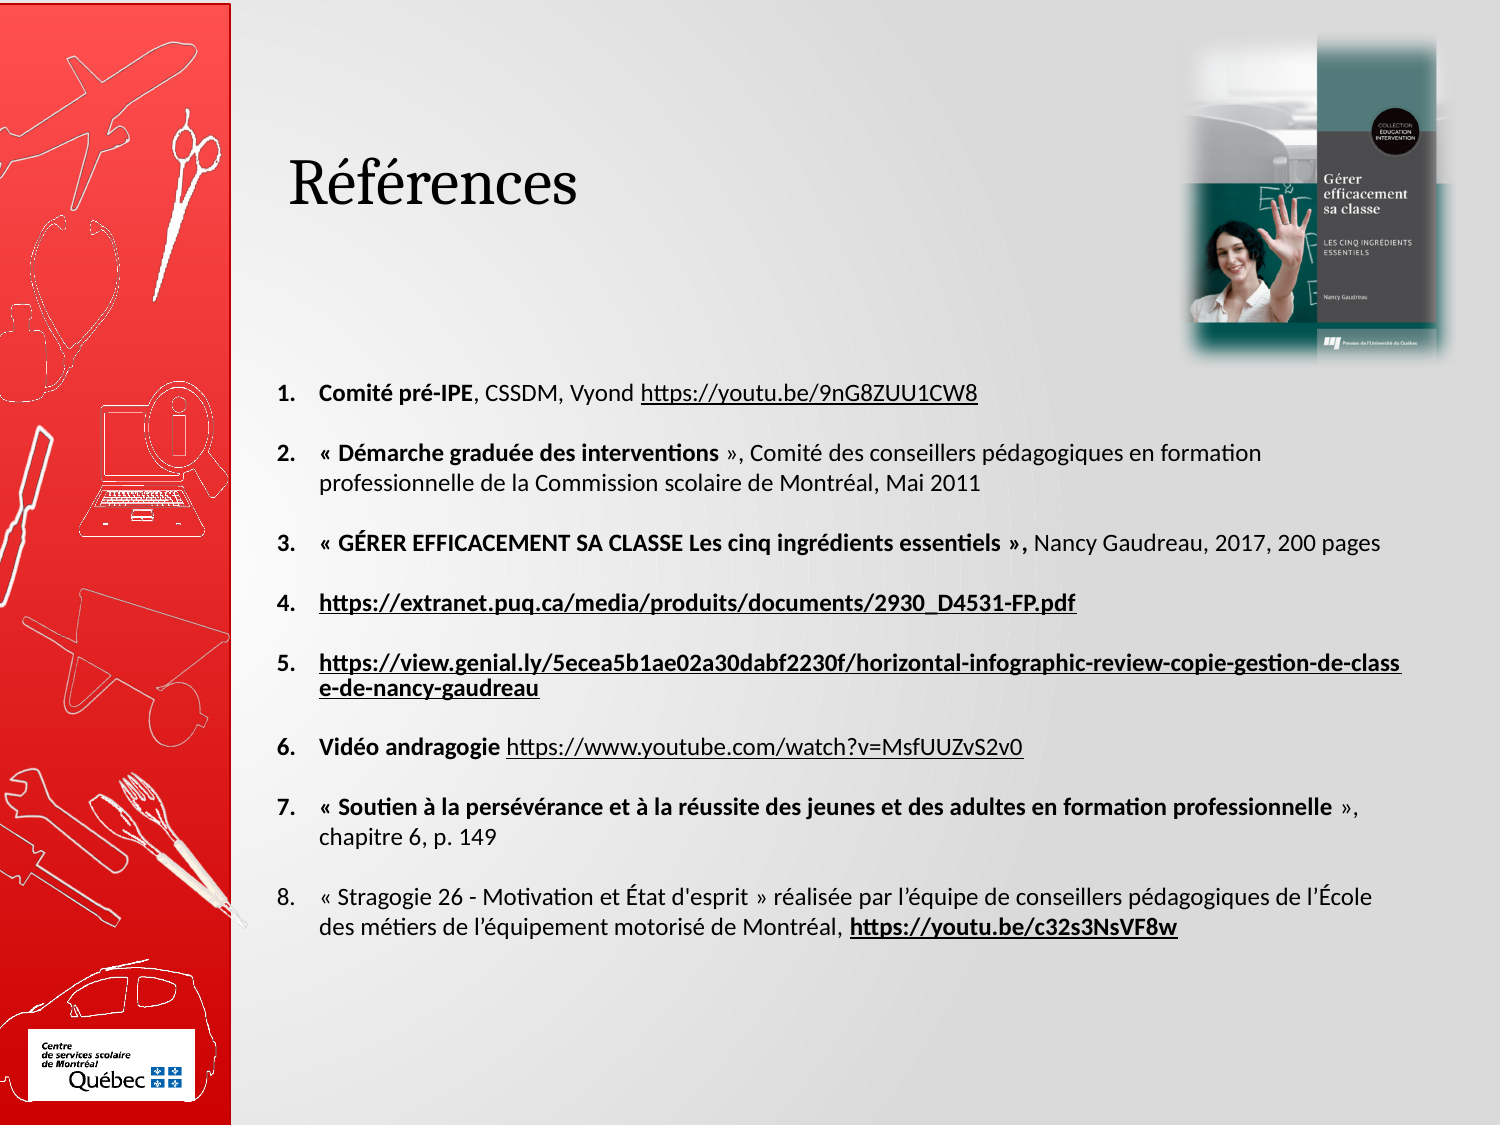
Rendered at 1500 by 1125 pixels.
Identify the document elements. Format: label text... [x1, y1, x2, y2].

text_box Comité pré-IPE, CSSDM, Vyond https://youtu.be/9nG8ZUU1CW8 « Démarche graduée des interventions », Comité des conseillers pédagogiques en formation professionnelle de la Commission scolaire de Montréal, Mai 2011 « GÉRER EFFICACEMENT SA CLASSE Les cinq ingrédients essentiels », Nancy Gaudreau, 2017, 200 pages https://extranet.puq.ca/media/produits/documents/2930_D4531-FP.pdf https://view.genial.ly/5ecea5b1ae02a30dabf2230f/horizontal-infographic-review-copie-gestion-de-classe-de-nancy-gaudreau Vidéo andragogie https://www.youtube.com/watch?v=MsfUUZvS2v0 « Soutien à la persévérance et à la réussite des jeunes et des adultes en formation professionnelle », chapitre 6, p. 149 « Stragogie 26 - Motivation et État d'esprit » réalisée par l’équipe de conseillers pédagogiques de l’École des métiers de l’équipement motorisé de Montréal, https://youtu.be/c32s3NsVF8w [265, 370, 1414, 1041]
picture [1174, 29, 1461, 372]
picture [0, 743, 227, 1114]
text_box Références [277, 142, 1128, 259]
picture [0, 0, 261, 765]
